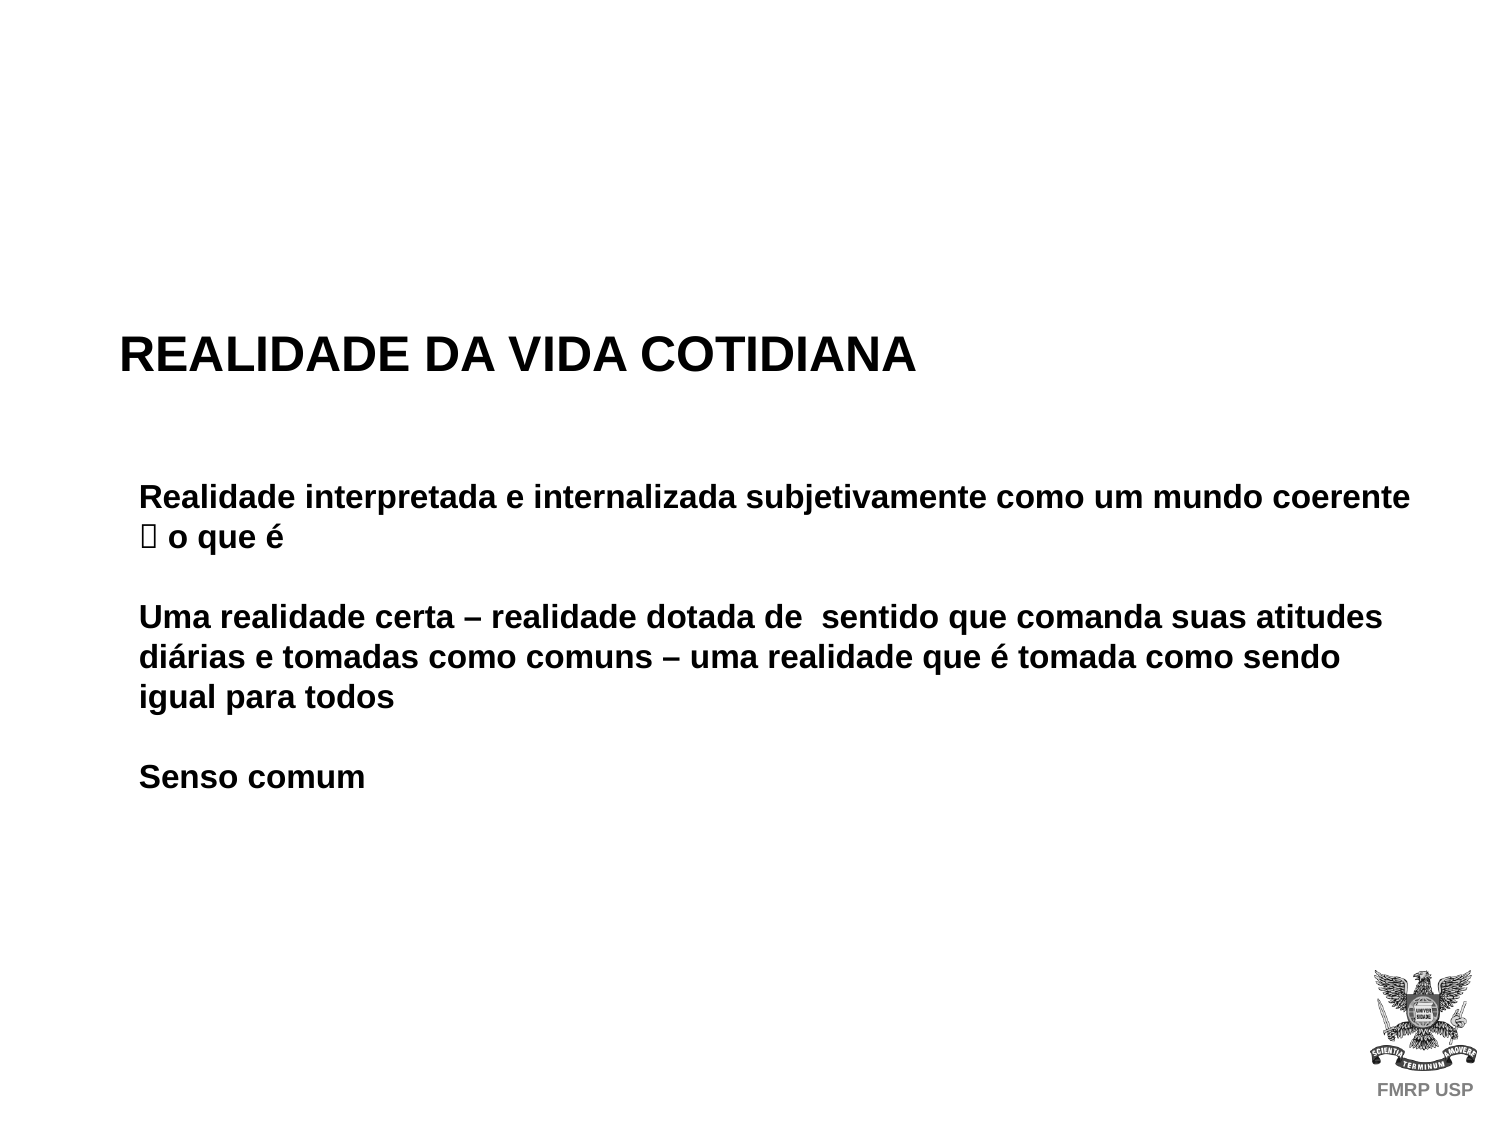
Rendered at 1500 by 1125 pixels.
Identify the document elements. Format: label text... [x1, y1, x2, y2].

picture [1370, 970, 1477, 1071]
text_box REALIDADE DA VIDA COTIDIANA [105, 314, 934, 390]
text_box Realidade interpretada e internalizada subjetivamente como um mundo coerente  o que é Uma realidade certa – realidade dotada de sentido que comanda suas atitudes diárias e tomadas como comuns – uma realidade que é tomada como sendo igual para todos Senso comum [123, 467, 1435, 862]
